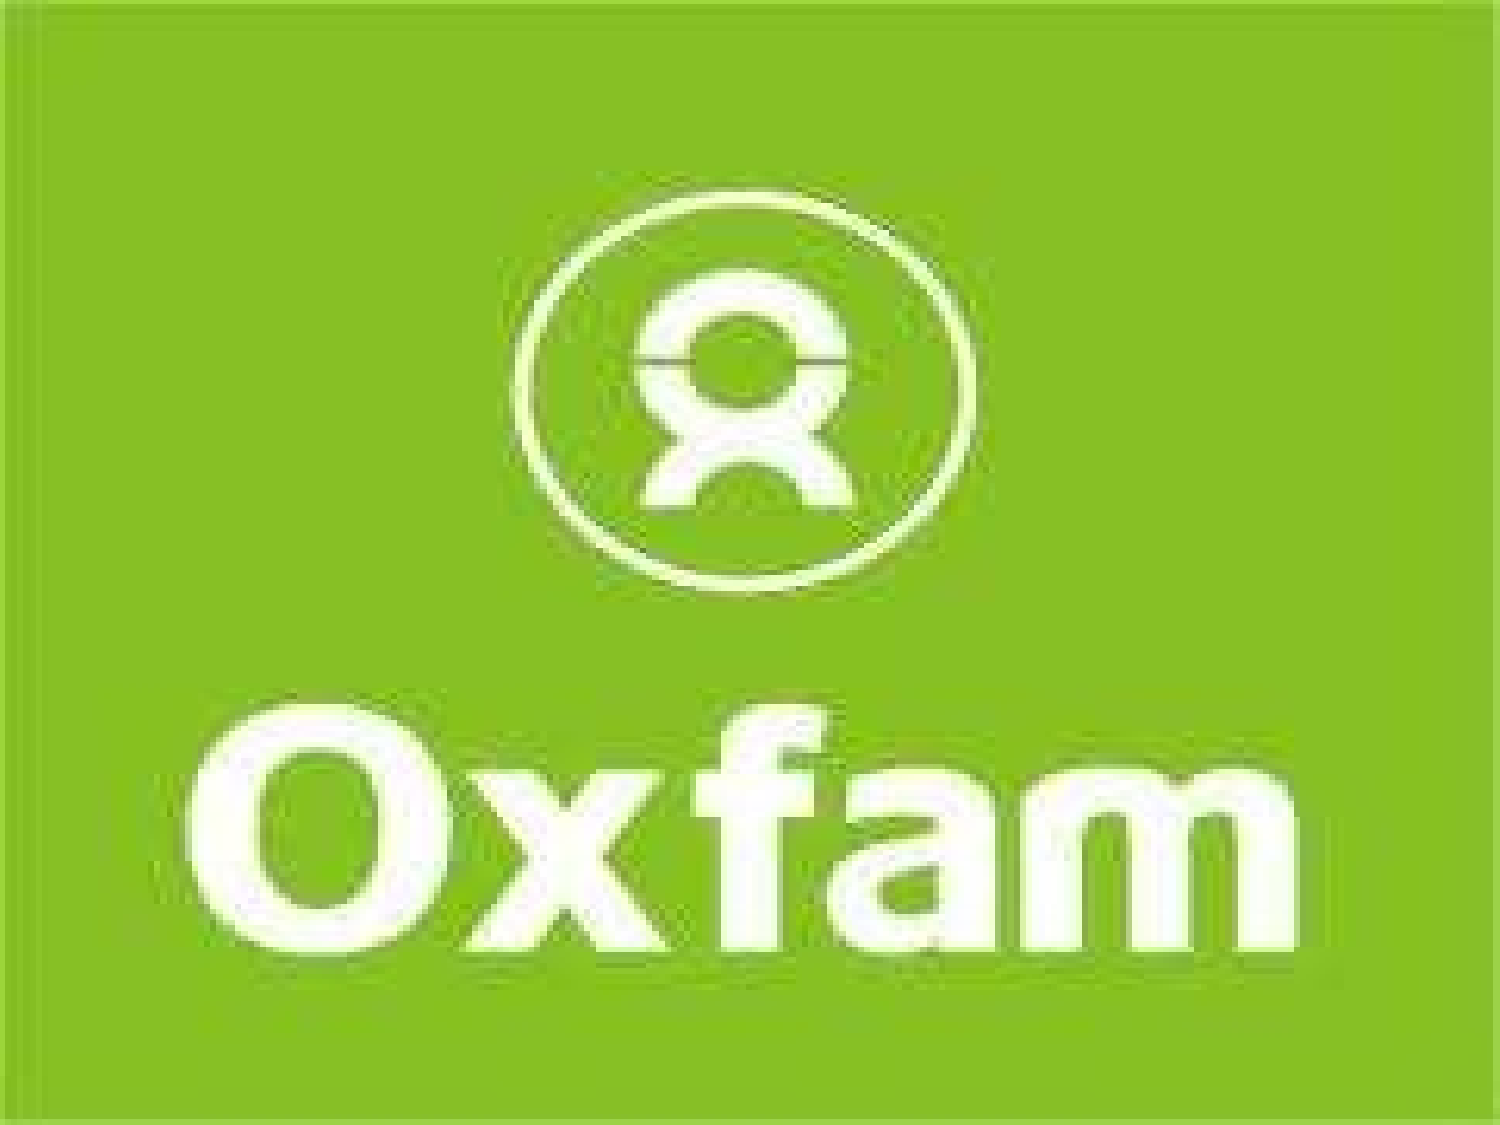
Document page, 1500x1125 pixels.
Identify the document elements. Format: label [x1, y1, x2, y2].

text_box [0, 0, 1500, 1125]
